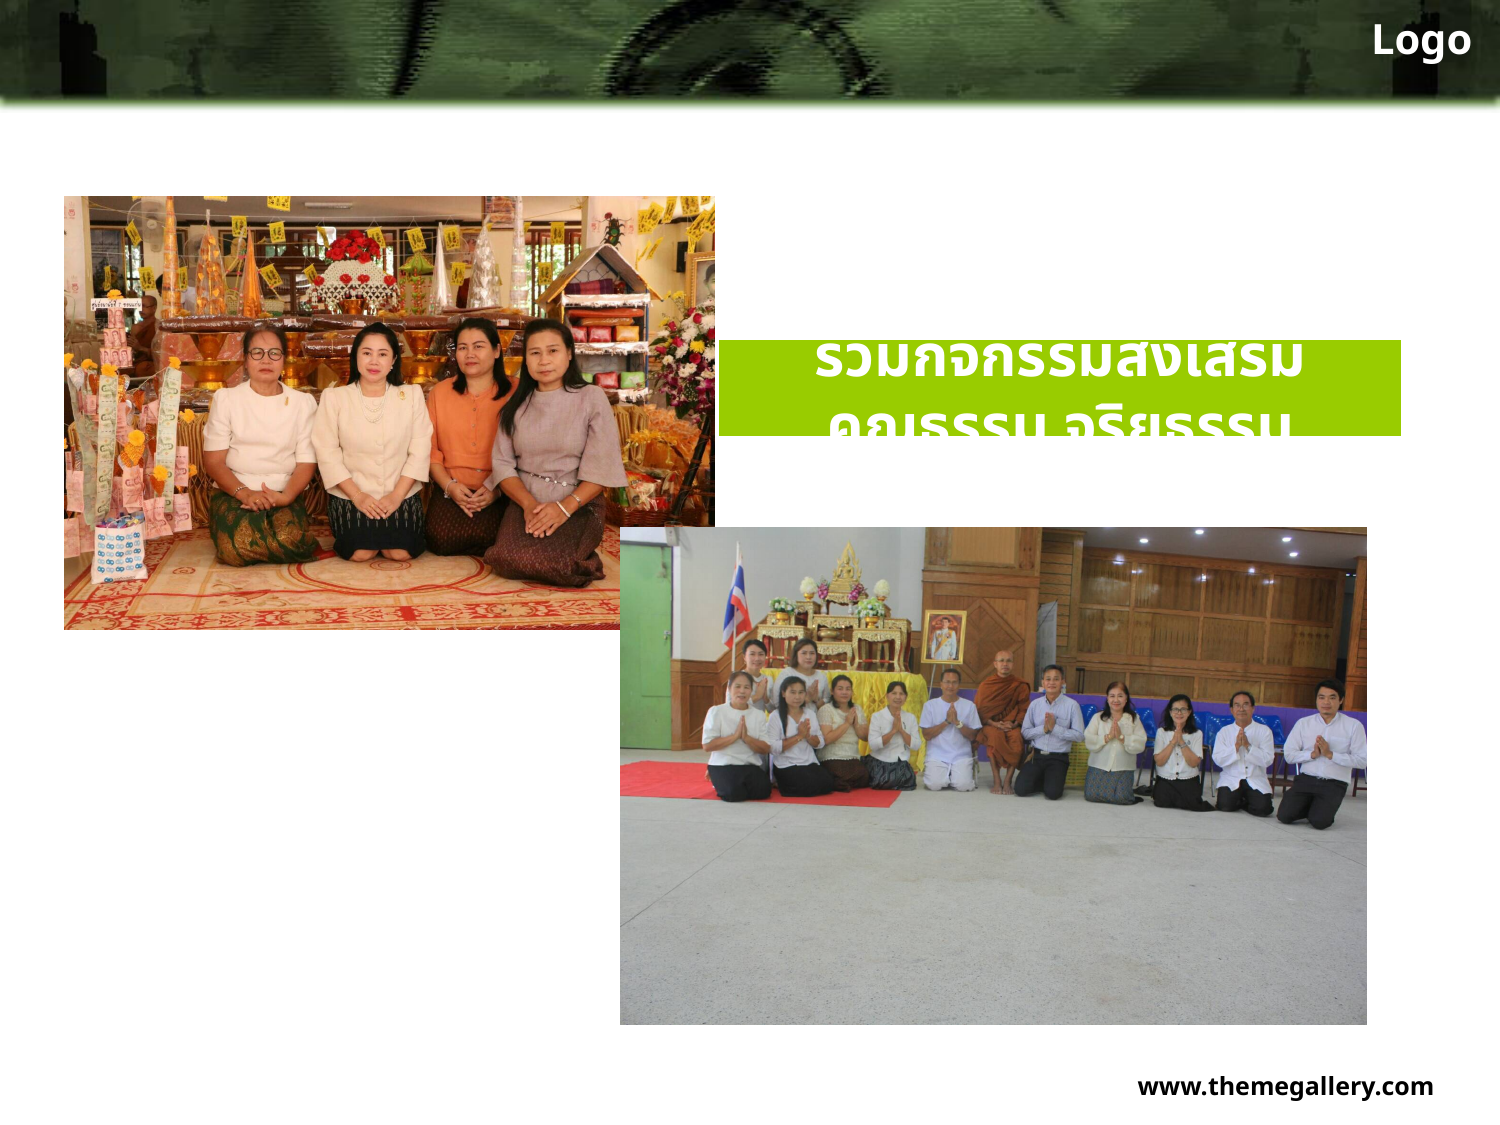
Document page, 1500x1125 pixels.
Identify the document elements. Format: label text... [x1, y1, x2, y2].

text_box ร่วมกิจกรรมส่งเสริมคุณธรรม จริยธรรม [716, 337, 1404, 440]
picture [0, 0, 1500, 113]
footer www.themegallery.com [975, 1062, 1450, 1113]
picture [64, 196, 1367, 1025]
